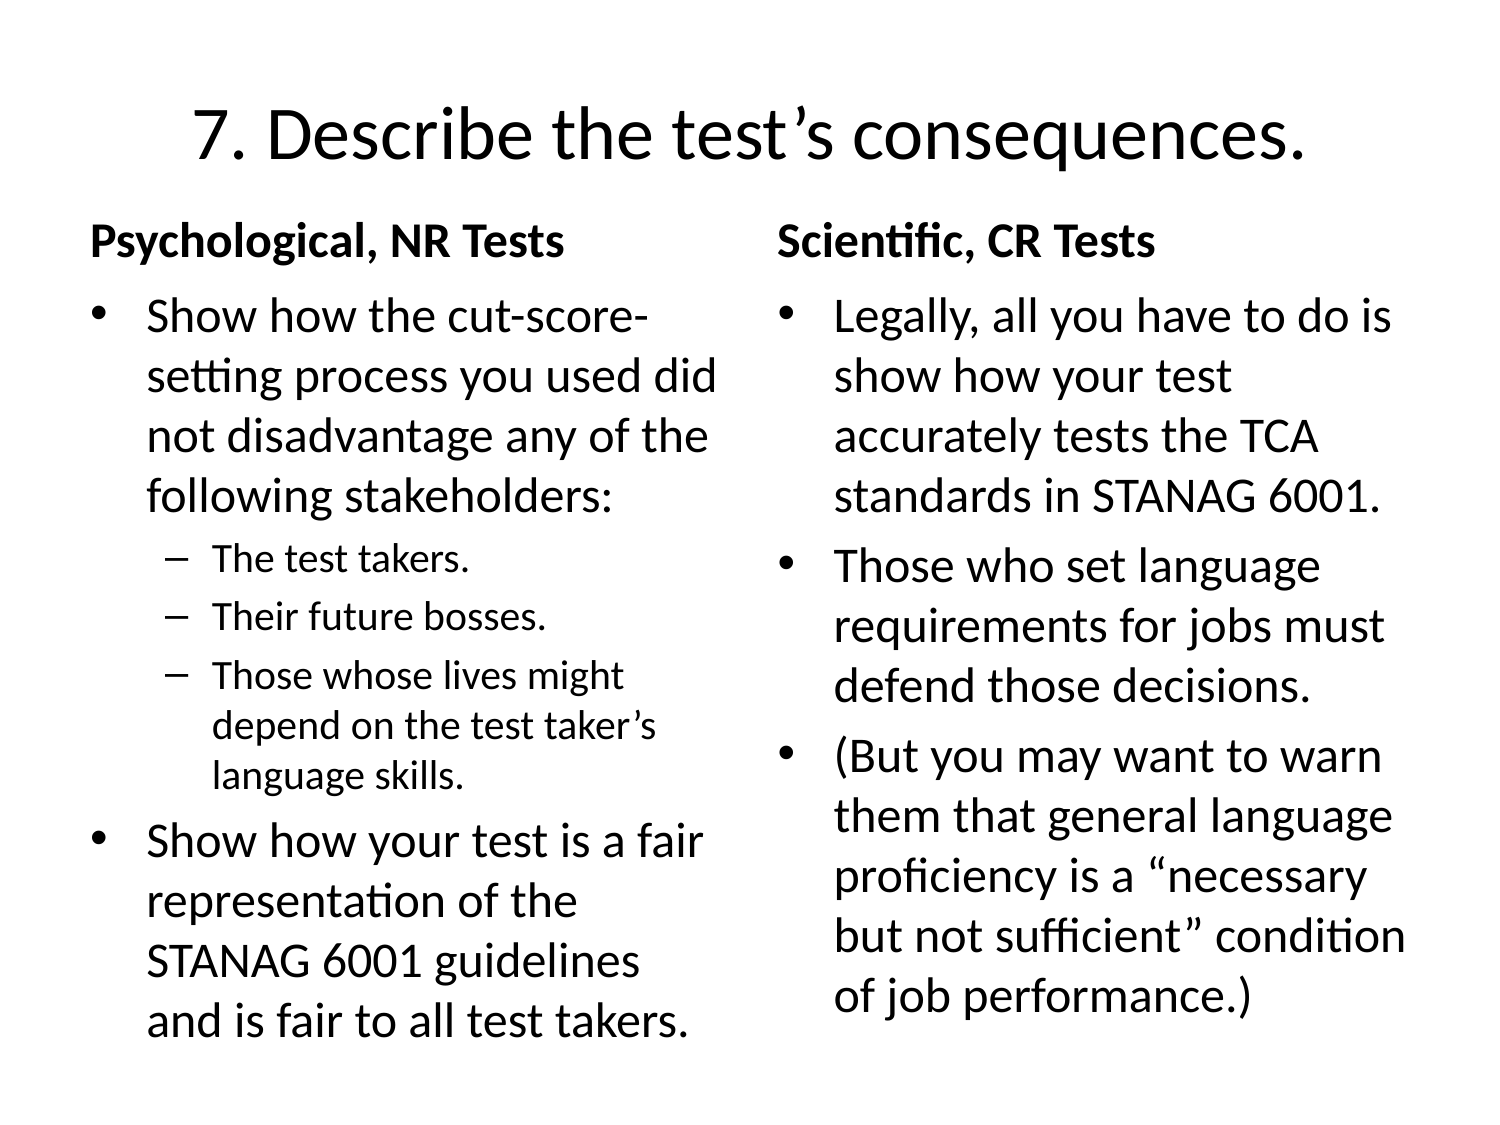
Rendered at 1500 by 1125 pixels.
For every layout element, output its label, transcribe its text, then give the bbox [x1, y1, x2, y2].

list Psychological, NR Tests [75, 187, 738, 275]
list Legally, all you have to do is show how your test accurately tests the TCA standards in STANAG 6001. Those who set language requirements for jobs must defend those decisions. (But you may want to warn them that general language proficiency is a “necessary but not sufficient” condition of job performance.) [762, 275, 1426, 1088]
title 7. Describe the test’s consequences. [75, 45, 1425, 213]
list Show how the cut-score-setting process you used did not disadvantage any of the following stakeholders: The test takers. Their future bosses. Those whose lives might depend on the test taker’s language skills. Show how your test is a fair representation of the STANAG 6001 guidelines and is fair to all test takers. [75, 275, 738, 1075]
list Scientific, CR Tests [761, 200, 1425, 275]
